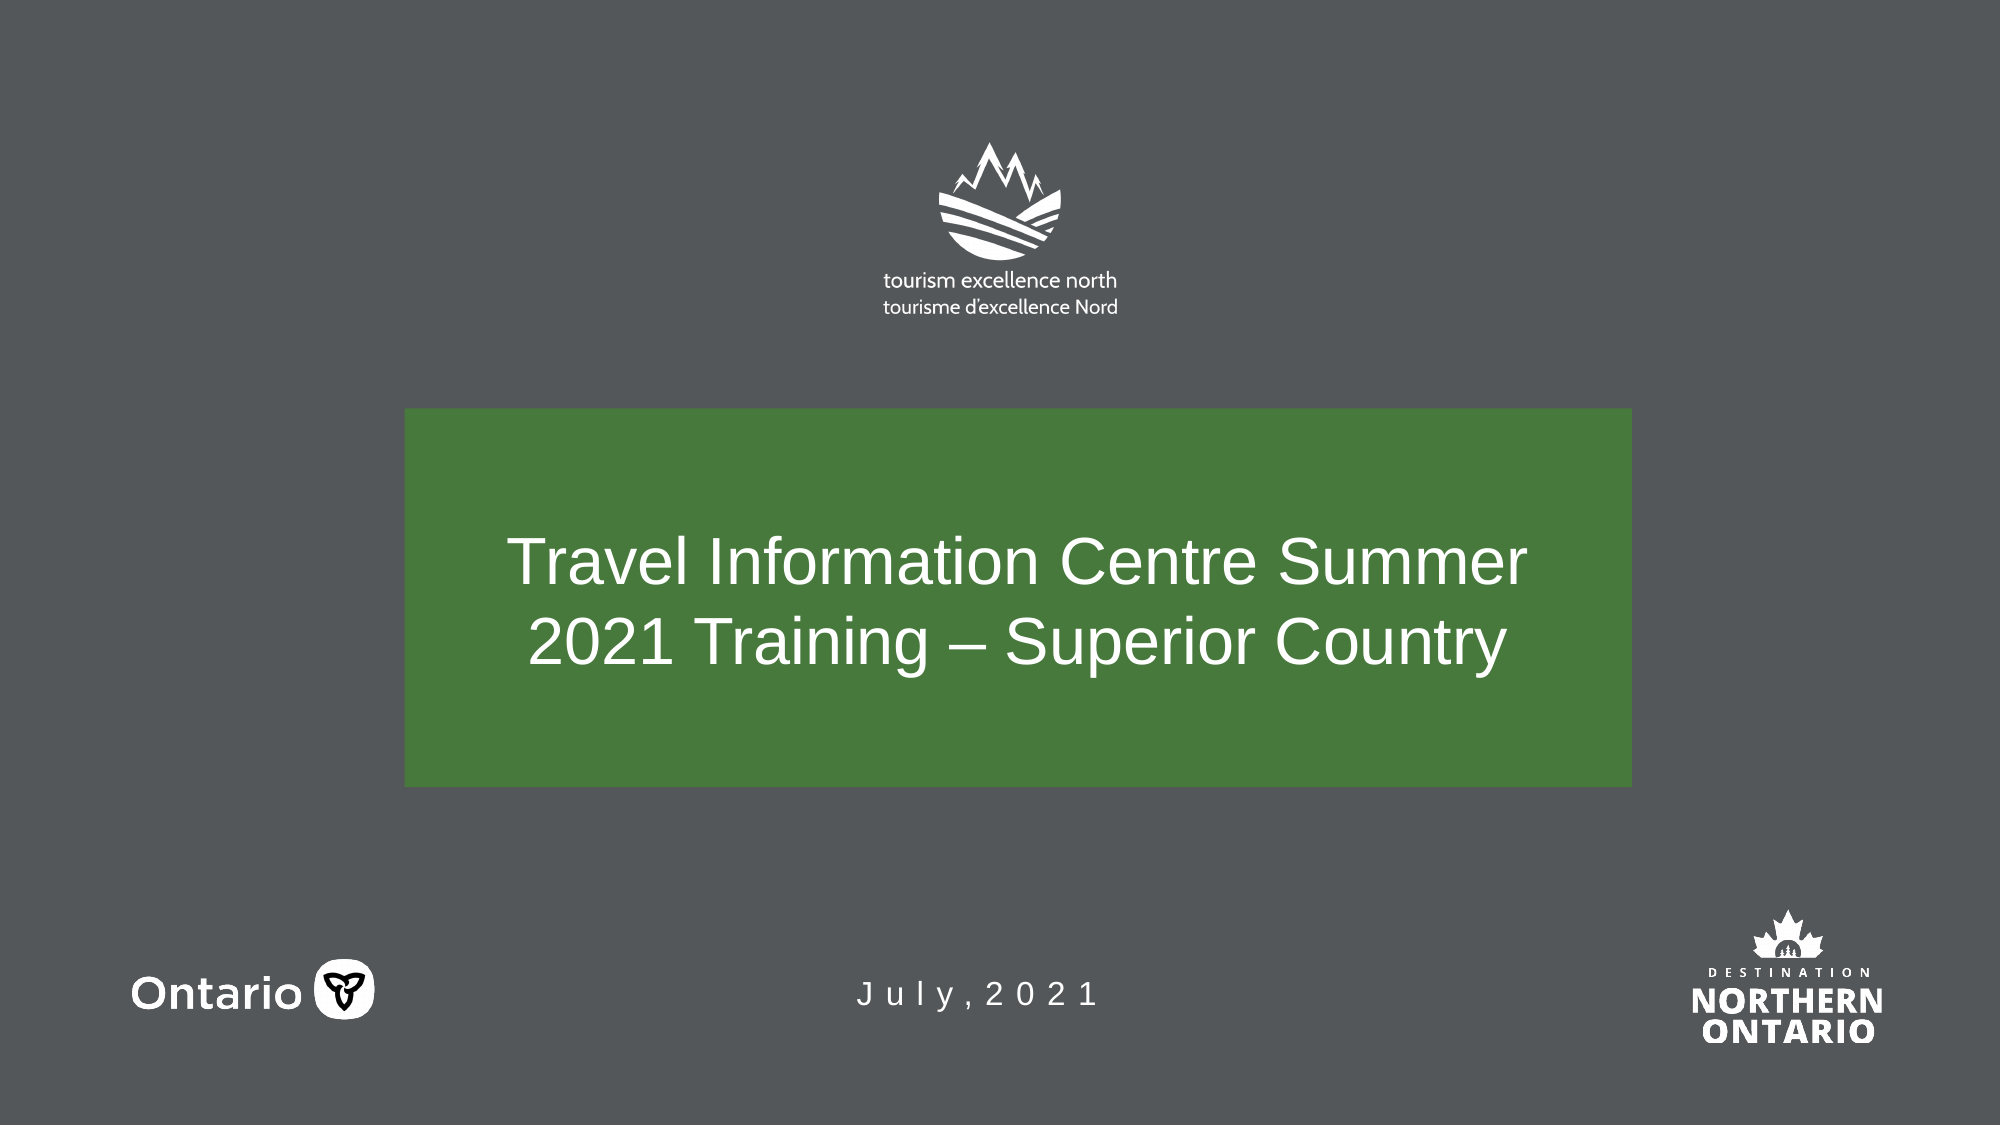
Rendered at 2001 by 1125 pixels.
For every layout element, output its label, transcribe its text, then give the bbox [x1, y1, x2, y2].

text_box Travel Information Centre Summer 2021 Training – Superior Country [404, 408, 1632, 788]
picture [101, 928, 405, 1050]
text_box July,2021 [726, 952, 1227, 1033]
picture [1692, 909, 1882, 1043]
picture [883, 142, 1117, 314]
